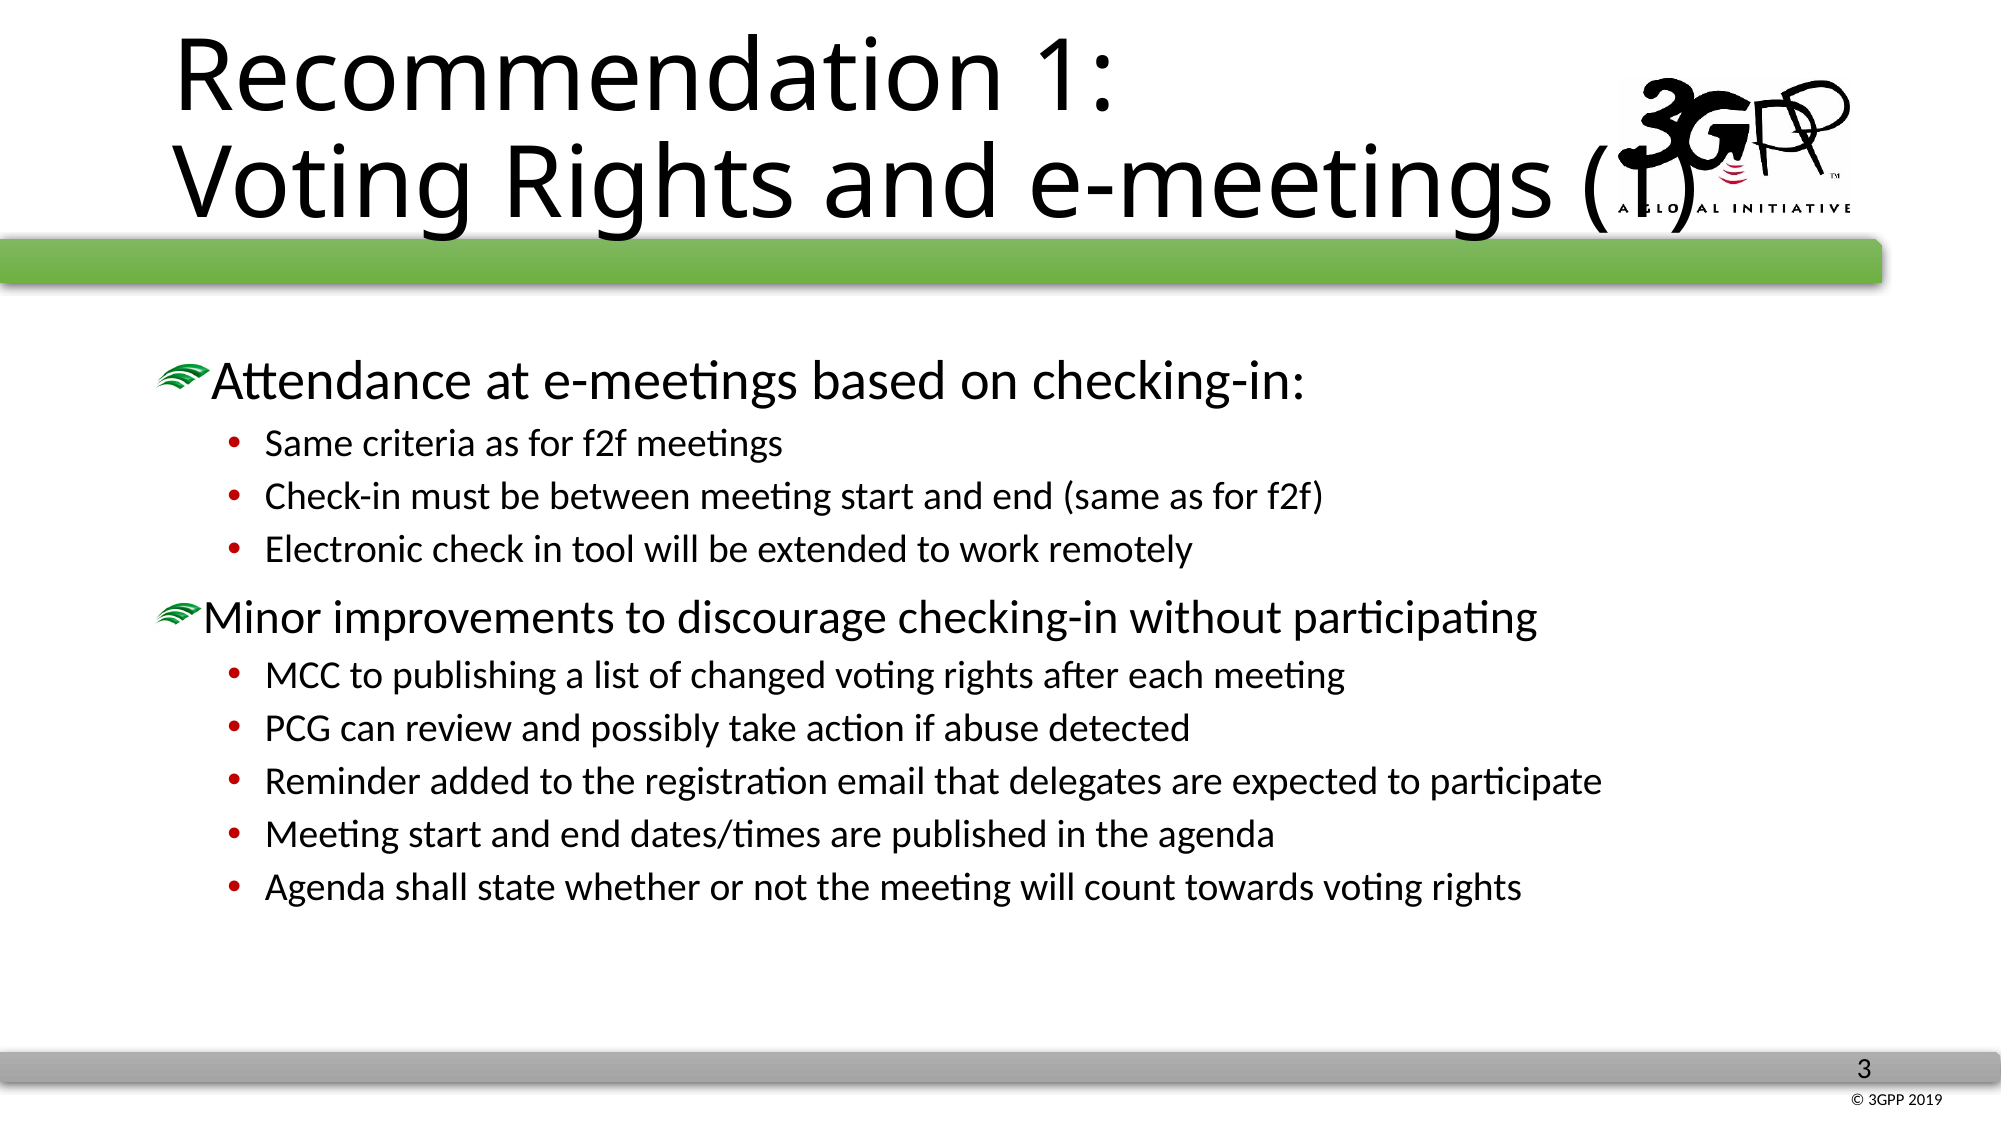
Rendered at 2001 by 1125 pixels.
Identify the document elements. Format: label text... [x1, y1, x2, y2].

list Attendance at e-meetings based on checking-in: Same criteria as for f2f meetings Check-in must be between meeting start and end (same as for f2f) Electronic check in tool will be extended to work remotely Minor improvements to discourage checking-in without participating MCC to publishing a list of changed voting rights after each meeting PCG can review and possibly take action if abuse detected Reminder added to the registration email that delegates are expected to participate Meeting start and end dates/times are published in the agenda Agenda shall state whether or not the meeting will count towards voting rights [137, 343, 1863, 1014]
picture [152, 598, 203, 632]
picture [152, 358, 212, 398]
title Recommendation 1: Voting Rights and e-meetings (1) [157, 22, 1883, 241]
